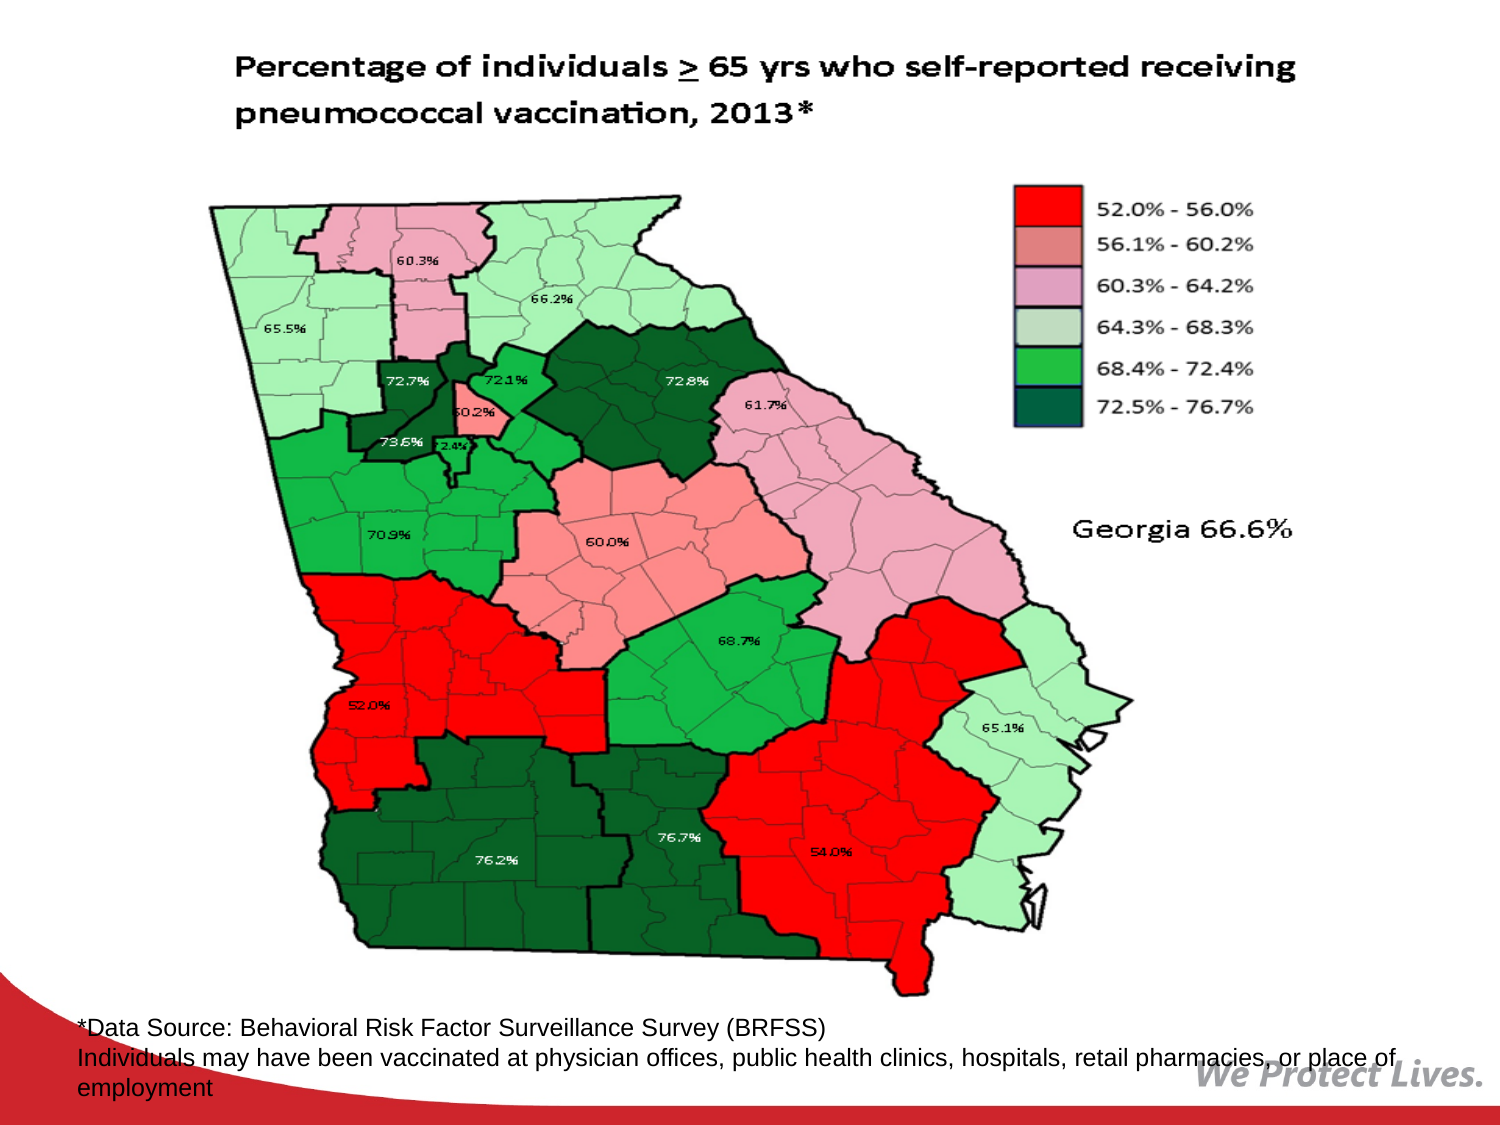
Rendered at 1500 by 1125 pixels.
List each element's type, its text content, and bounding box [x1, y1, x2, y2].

text_box *Data Source: Behavioral Risk Factor Surveillance Survey (BRFSS) Individuals may have been vaccinated at physician offices, public health clinics, hospitals, retail pharmacies, or place of employment [62, 1003, 1500, 1109]
picture [0, 0, 1500, 1125]
